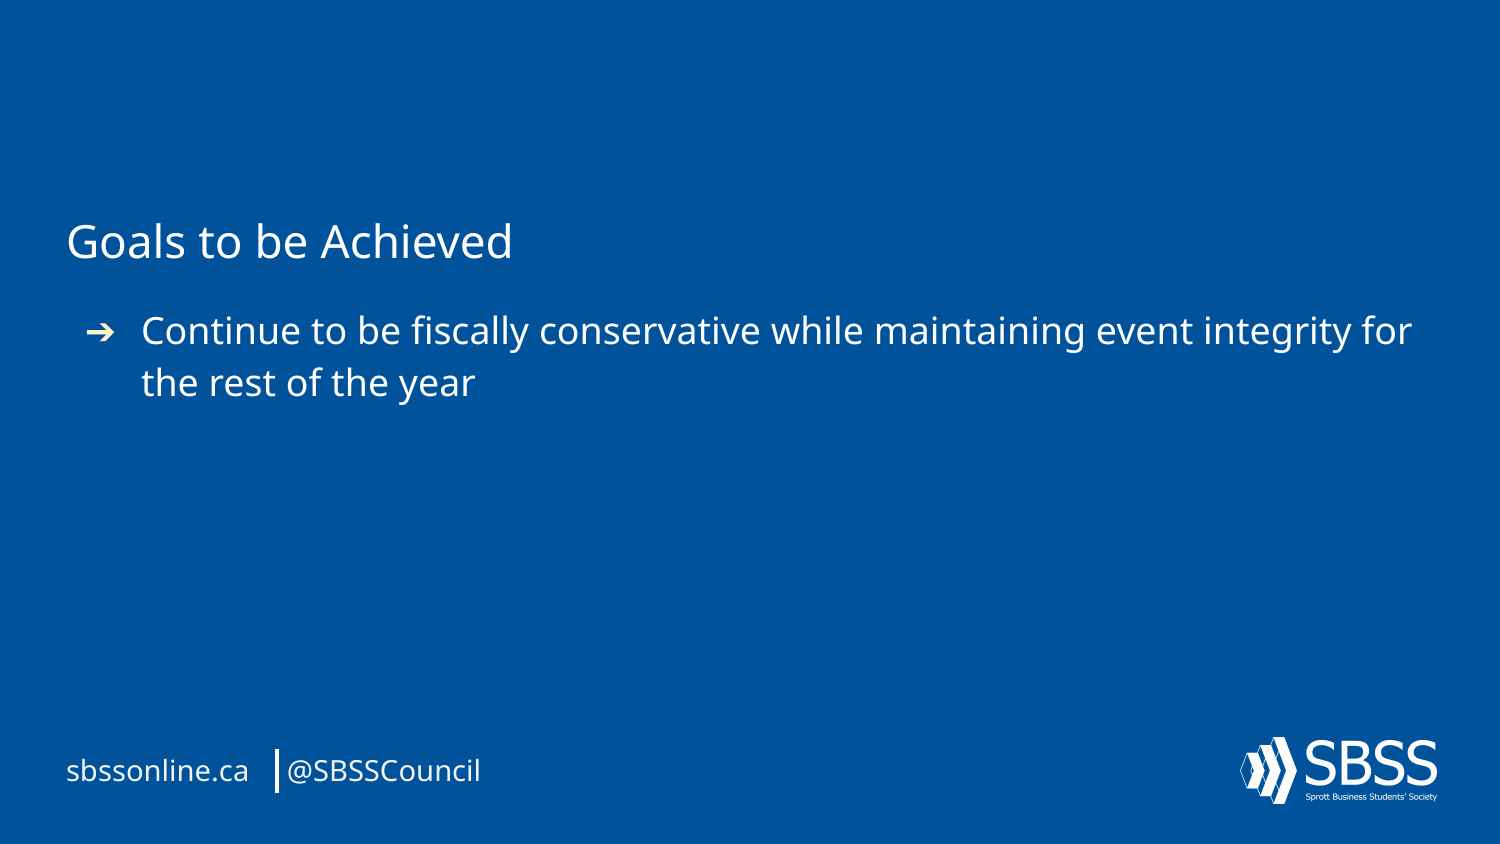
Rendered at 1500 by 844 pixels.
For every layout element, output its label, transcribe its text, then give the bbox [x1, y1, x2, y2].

list Goals to be Achieved Continue to be fiscally conservative while maintaining event integrity for the rest of the year [51, 189, 1449, 750]
picture [1240, 750, 1437, 804]
